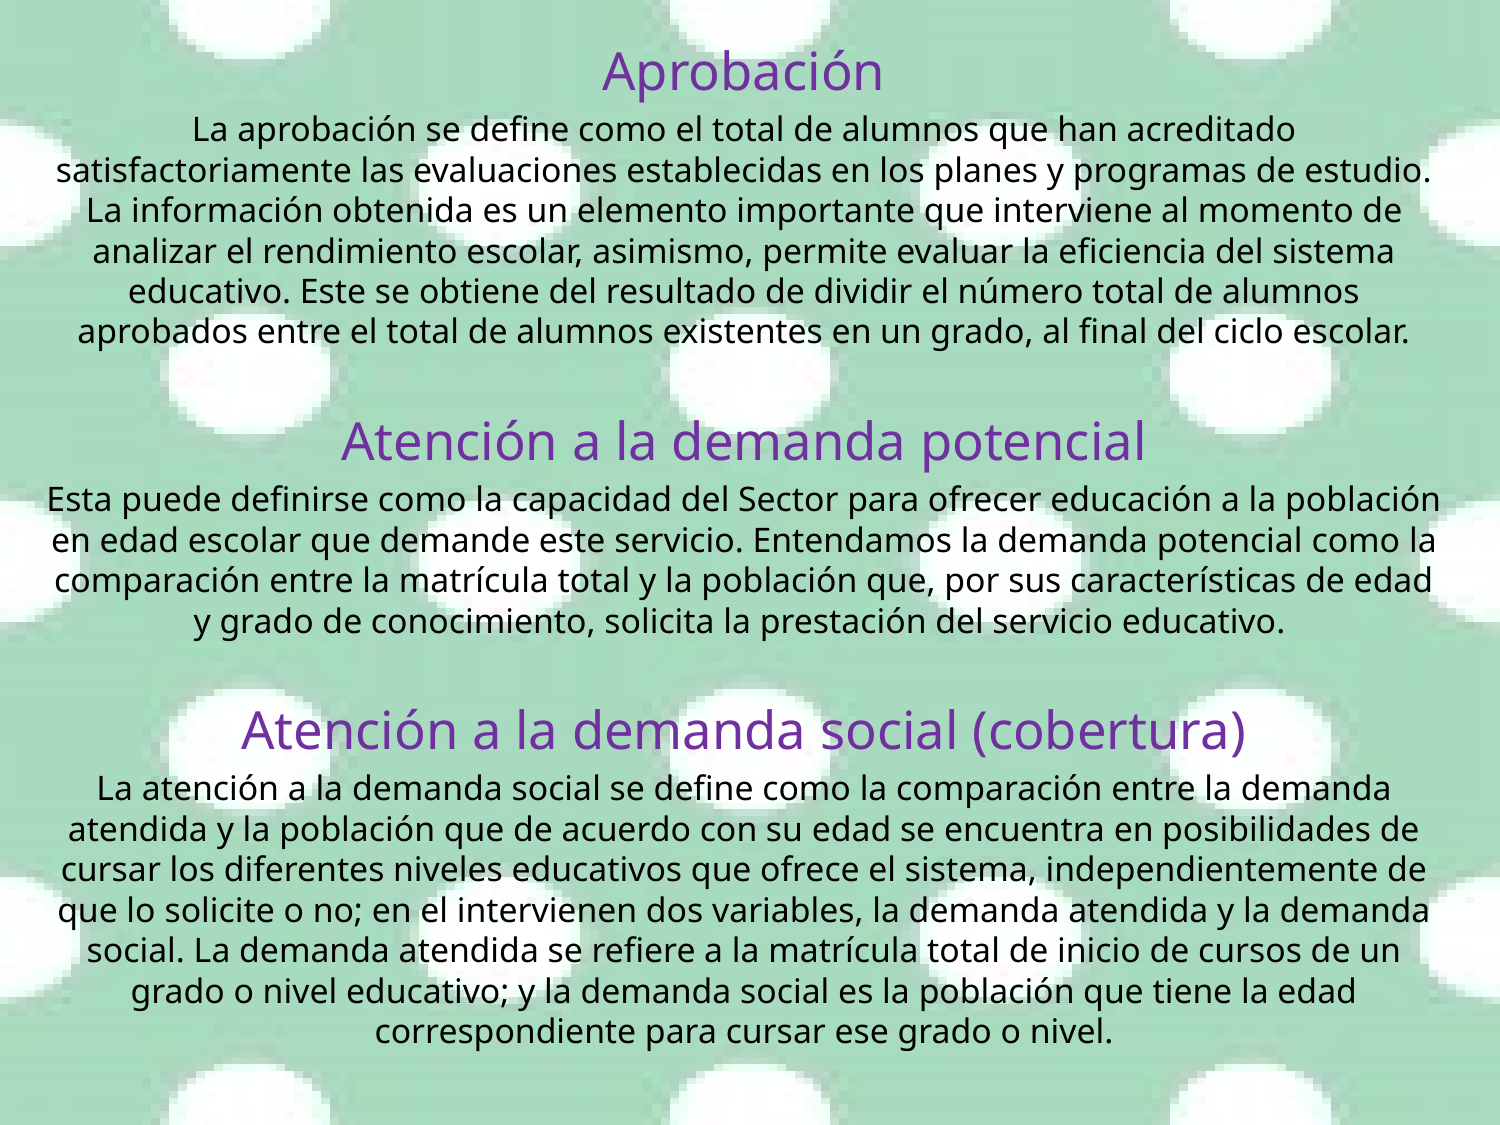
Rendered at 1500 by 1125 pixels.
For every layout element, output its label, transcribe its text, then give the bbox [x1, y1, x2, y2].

list Aprobación La aprobación se define como el total de alumnos que han acreditado satisfactoriamente las evaluaciones establecidas en los planes y programas de estudio. La información obtenida es un elemento importante que interviene al momento de analizar el rendimiento escolar, asimismo, permite evaluar la eficiencia del sistema educativo. Este se obtiene del resultado de dividir el número total de alumnos aprobados entre el total de alumnos existentes en un grado, al final del ciclo escolar. Atención a la demanda potencial Esta puede definirse como la capacidad del Sector para ofrecer educación a la población en edad escolar que demande este servicio. Entendamos la demanda potencial como la comparación entre la matrícula total y la población que, por sus características de edad y grado de conocimiento, solicita la prestación del servicio educativo. Atención a la demanda social (cobertura) La atención a la demanda social se define como la comparación entre la demanda atendida y la población que de acuerdo con su edad se encuentra en posibilidades de cursar los diferentes niveles educativos que ofrece el sistema, independientemente de que lo solicite o no; en el intervienen dos variables, la demanda atendida y la demanda social. La demanda atendida se refiere a la matrícula total de inicio de cursos de un grado o nivel educativo; y la demanda social es la población que tiene la edad correspondiente para cursar ese grado o nivel. [29, 30, 1459, 1125]
picture [0, 0, 1500, 1125]
